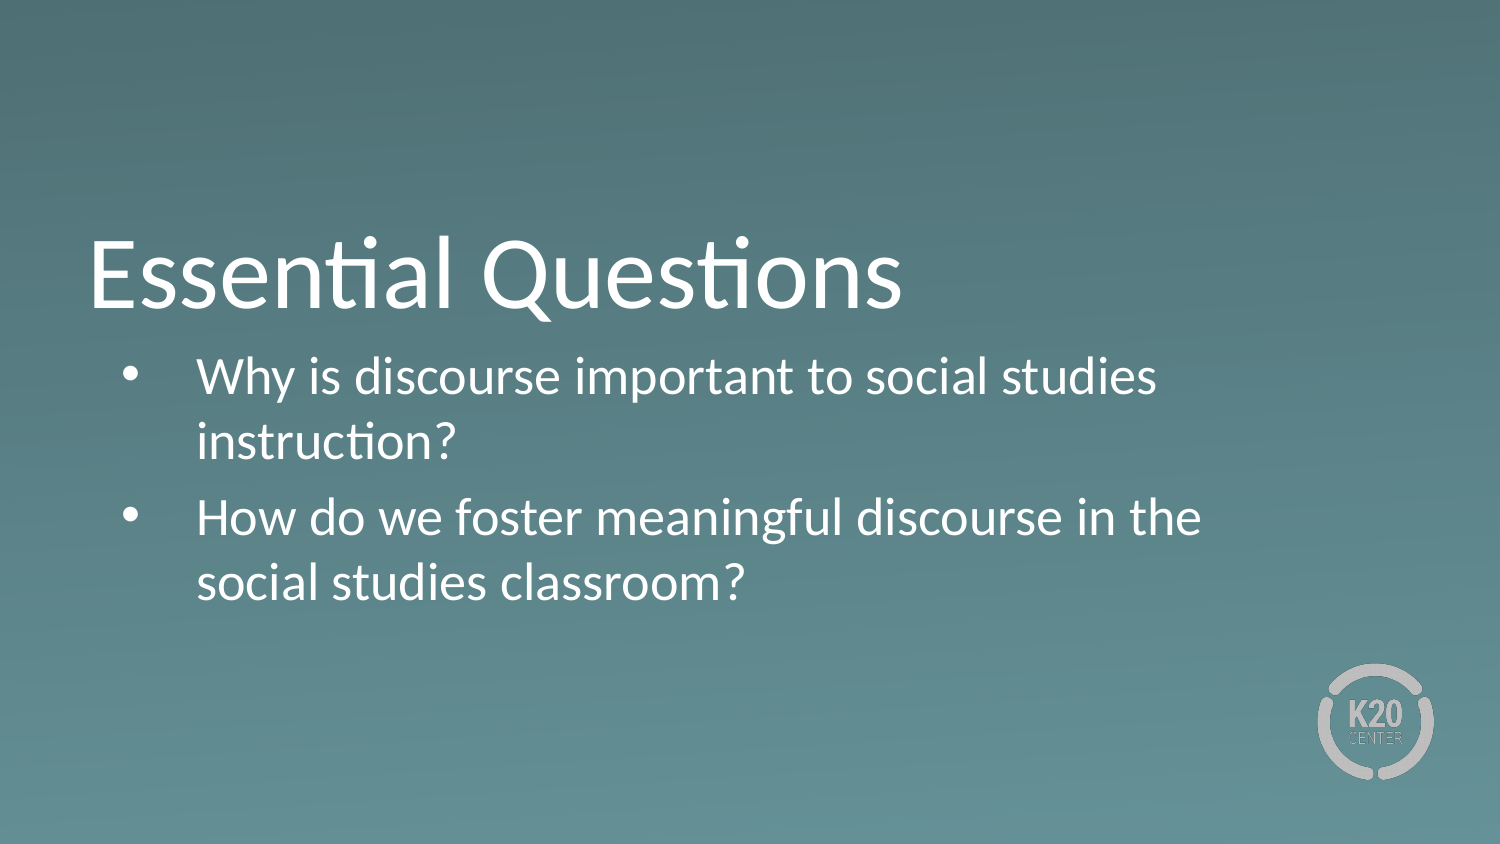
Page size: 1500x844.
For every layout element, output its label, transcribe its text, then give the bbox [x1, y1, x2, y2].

list Why is discourse important to social studies instruction? How do we foster meaningful discourse in the social studies classroom? [76, 332, 1220, 661]
picture [1300, 646, 1451, 797]
title Essential Questions [86, 161, 1362, 330]
